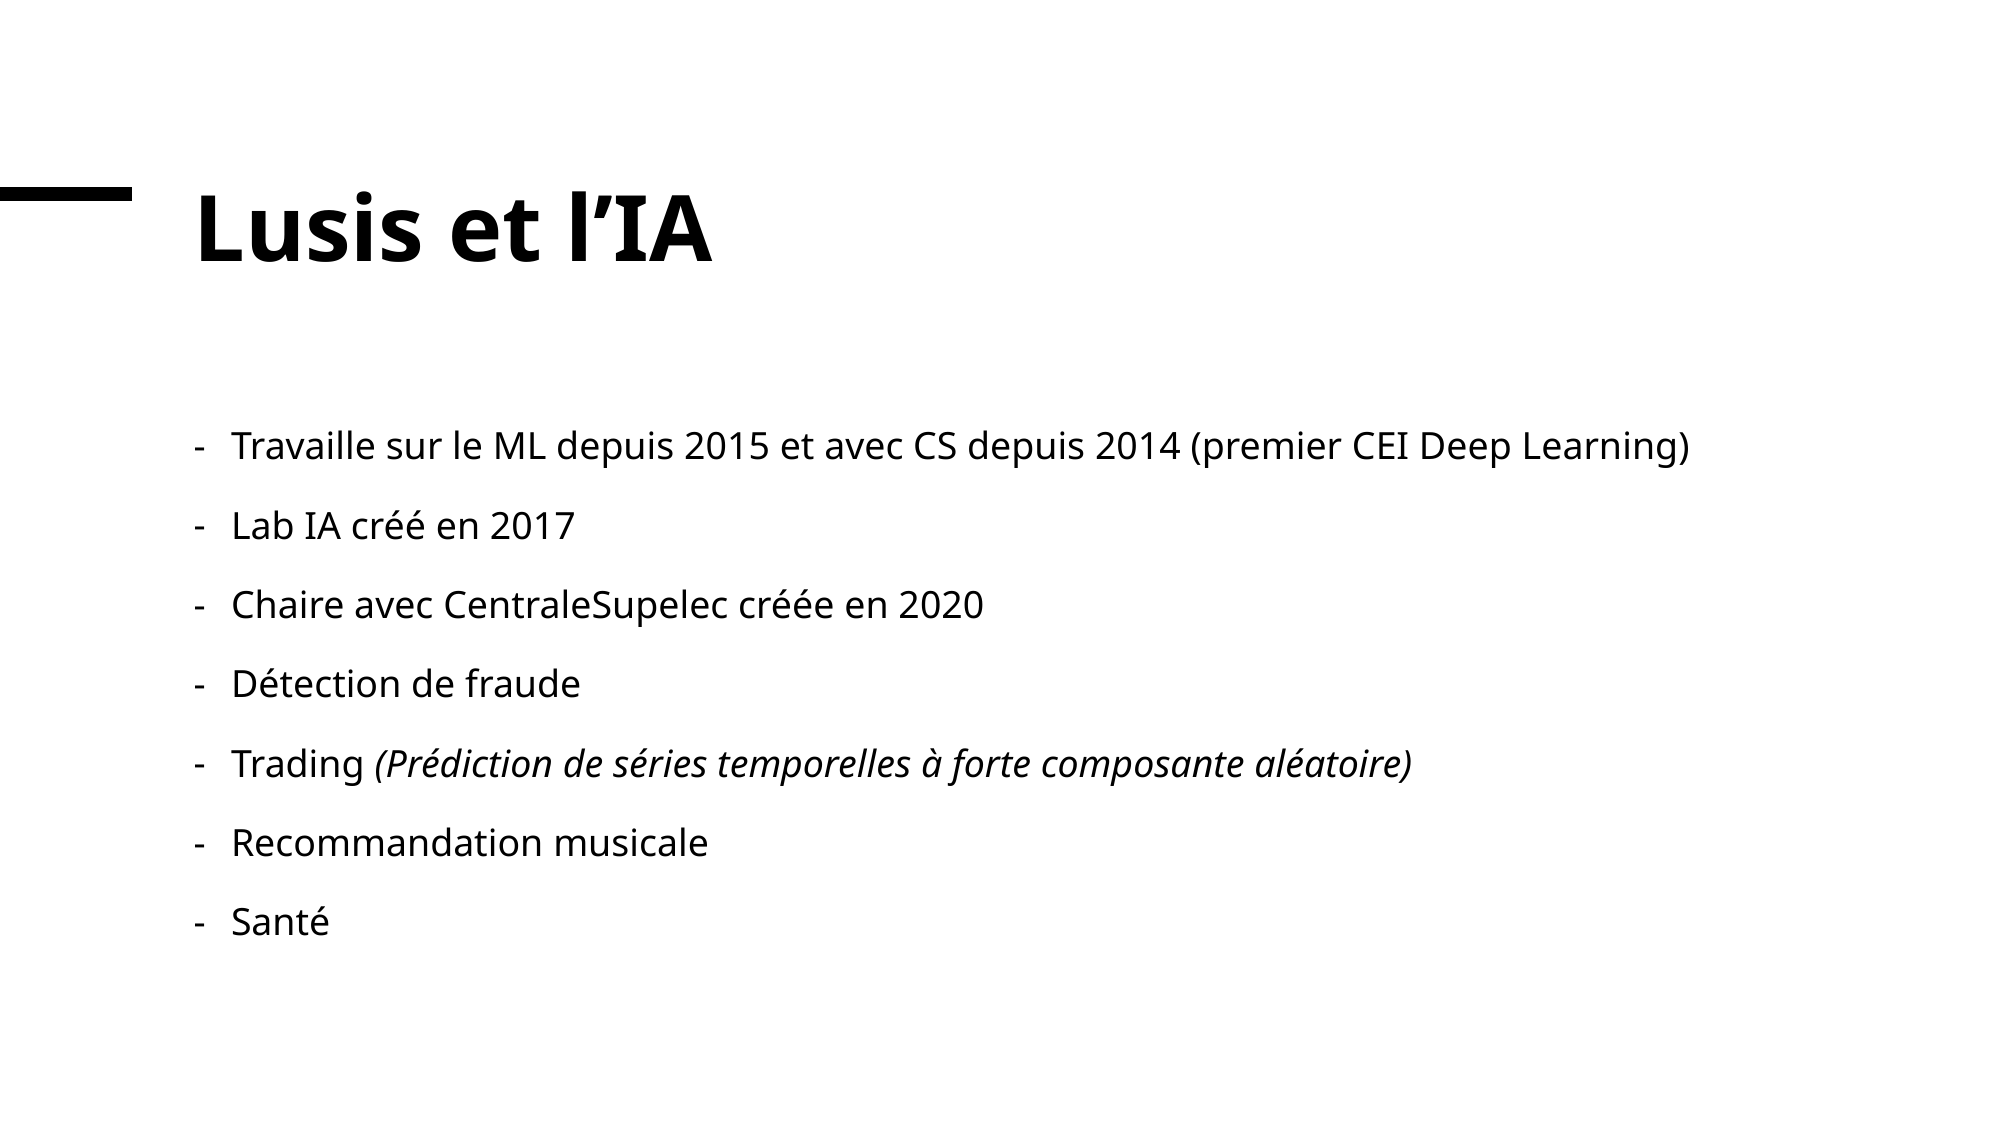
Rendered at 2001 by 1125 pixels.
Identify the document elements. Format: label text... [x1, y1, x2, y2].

list Travaille sur le ML depuis 2015 et avec CS depuis 2014 (premier CEI Deep Learning) Lab IA créé en 2017 Chaire avec CentraleSupelec créée en 2020 Détection de fraude Trading (Prédiction de séries temporelles à forte composante aléatoire) Recommandation musicale Santé [178, 401, 1807, 1032]
title Lusis et l’IA [178, 178, 1807, 392]
